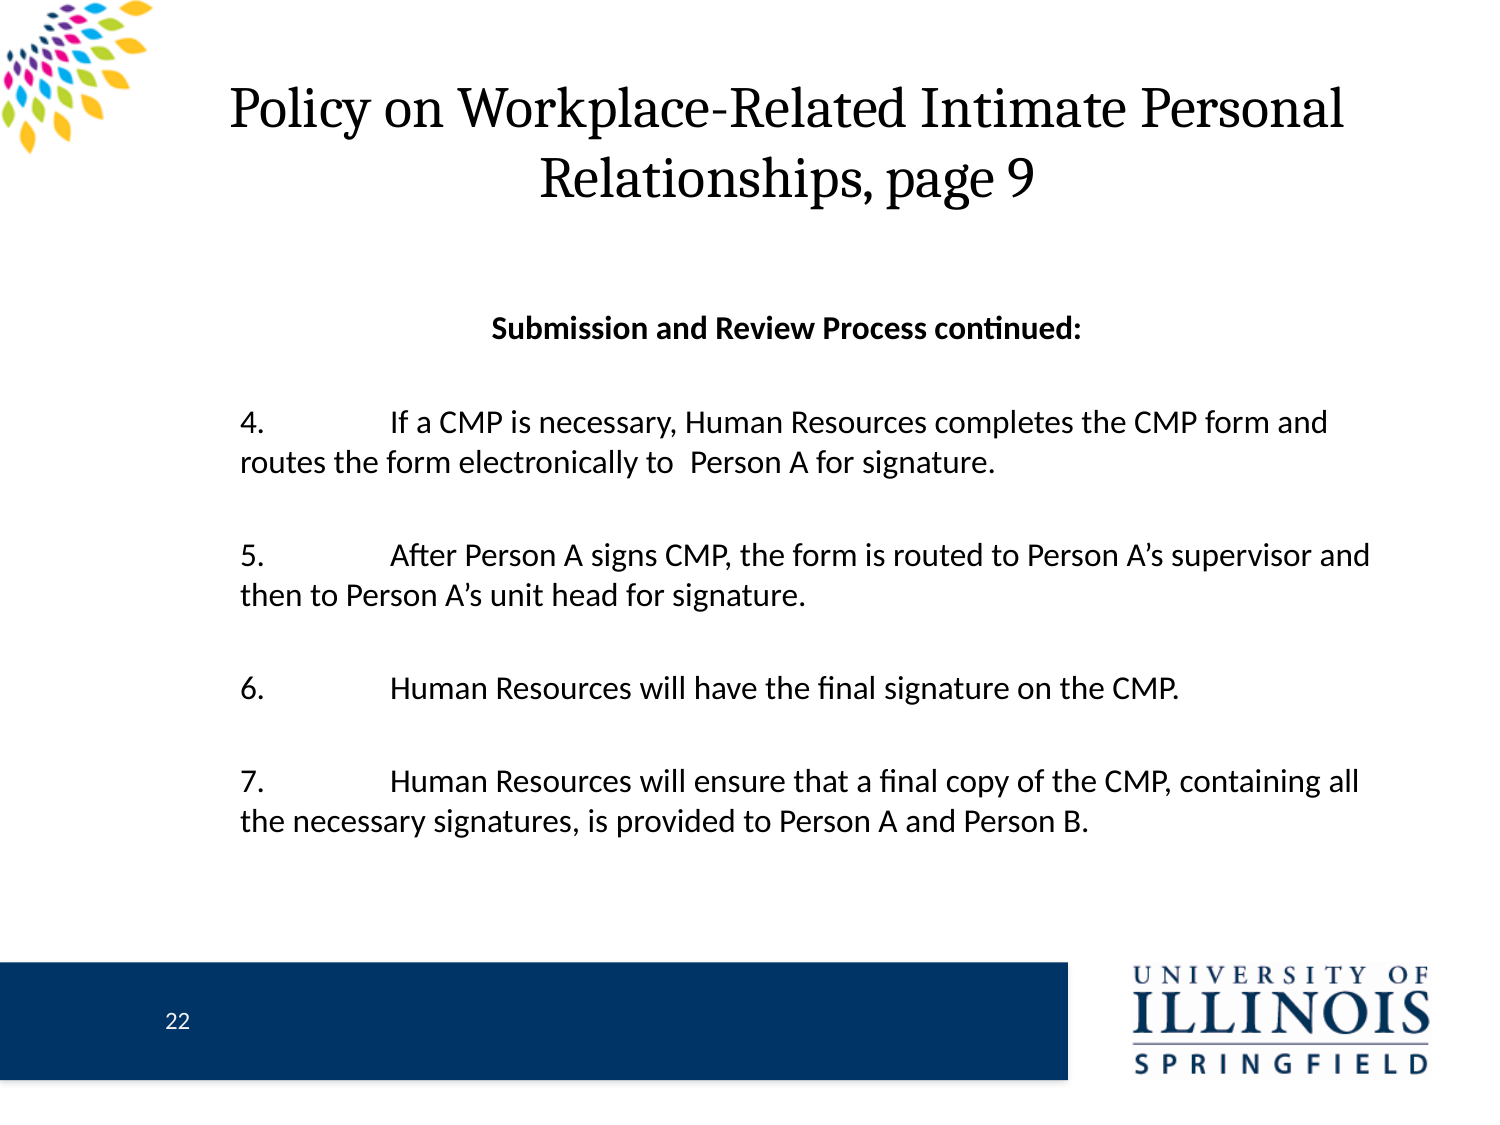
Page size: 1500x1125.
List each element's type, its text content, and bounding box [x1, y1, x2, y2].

title Policy on Workplace-Related Intimate Personal Relationships, page 9 [150, 45, 1425, 233]
picture [1131, 962, 1432, 1081]
slide_number 21 [150, 990, 263, 1050]
list Submission and Review Process continued: 4. If a CMP is necessary, Human Resources completes the CMP form and routes the form electronically to Person A for signature. 5. After Person A signs CMP, the form is routed to Person A’s supervisor and then to Person A’s unit head for signature. 6. Human Resources will have the final signature on the CMP. 7. Human Resources will ensure that a final copy of the CMP, containing all the necessary signatures, is provided to Person A and Person B. [150, 262, 1425, 900]
picture [0, 0, 157, 161]
